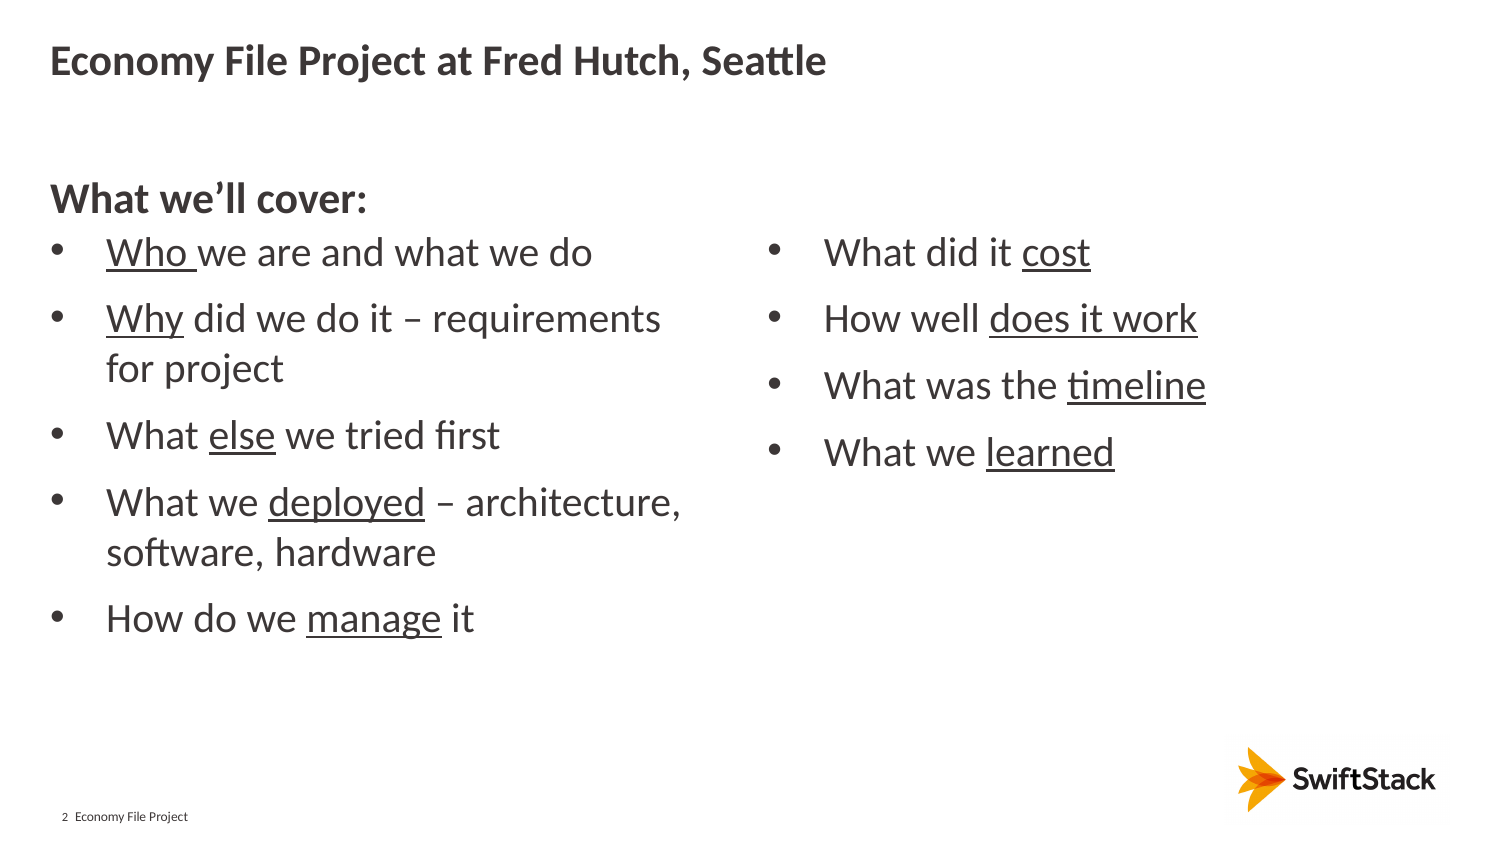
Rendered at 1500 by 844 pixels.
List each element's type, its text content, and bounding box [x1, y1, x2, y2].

title Economy File Project at Fred Hutch, Seattle [49, 31, 1449, 82]
footer Economy File Project [75, 806, 1086, 826]
list Who we are and what we do Why did we do it – requirements for project What else we tried first What we deployed – architecture, software, hardware How do we manage it [49, 224, 732, 783]
list What we’ll cover: [49, 142, 732, 223]
picture [1224, 783, 1450, 825]
list What did it cost How well does it work What was the timeline What we learned [767, 224, 1450, 783]
